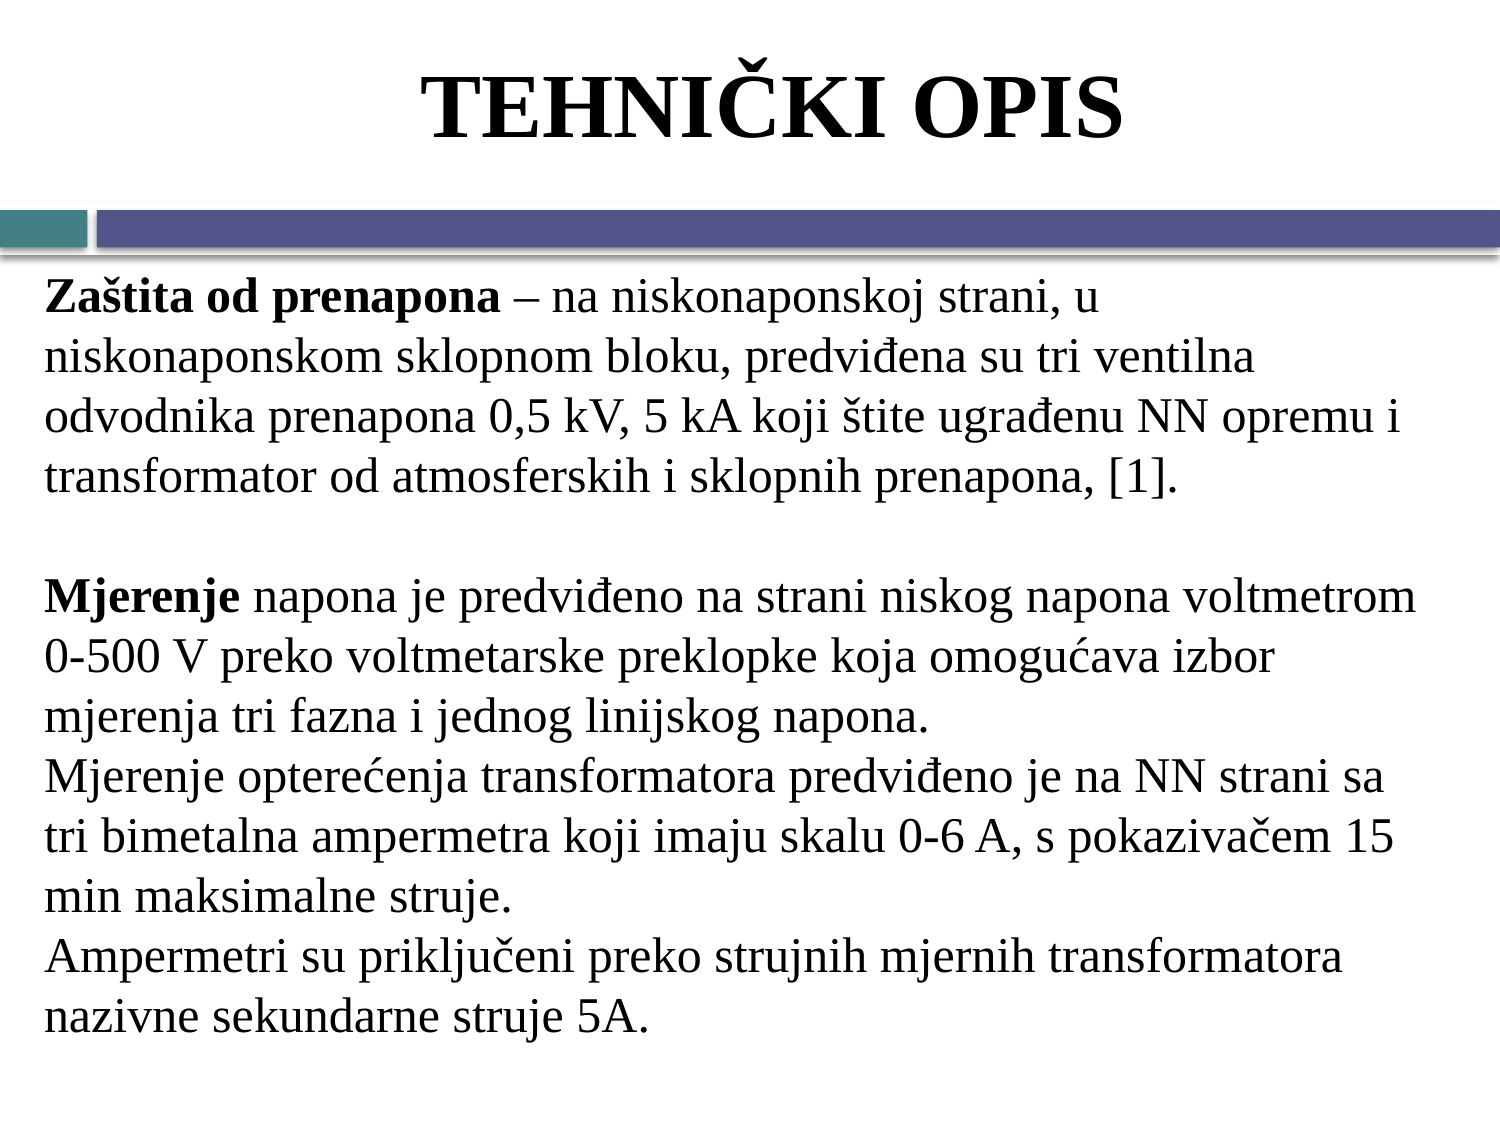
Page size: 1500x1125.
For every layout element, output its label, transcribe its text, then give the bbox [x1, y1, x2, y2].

text_box Zaštita od prenapona – na niskonaponskoj strani, u niskonaponskom sklopnom bloku, predviđena su tri ventilna odvodnika prenapona 0,5 kV, 5 kA koji štite ugrađenu NN opremu i transformator od atmosferskih i sklopnih prenapona, [1]. Mjerenje napona je predviđeno na strani niskog napona voltmetrom 0-500 V preko voltmetarske preklopke koja omogućava izbor mjerenja tri fazna i jednog linijskog napona. Mjerenje opterećenja transformatora predviđeno je na NN strani sa tri bimetalna ampermetra koji imaju skalu 0-6 A, s pokazivačem 15 min maksimalne struje. Ampermetri su priključeni preko strujnih mjernih transformatora nazivne sekundarne struje 5A. [29, 255, 1442, 1051]
title TEHNIČKI OPIS [104, 19, 1442, 182]
